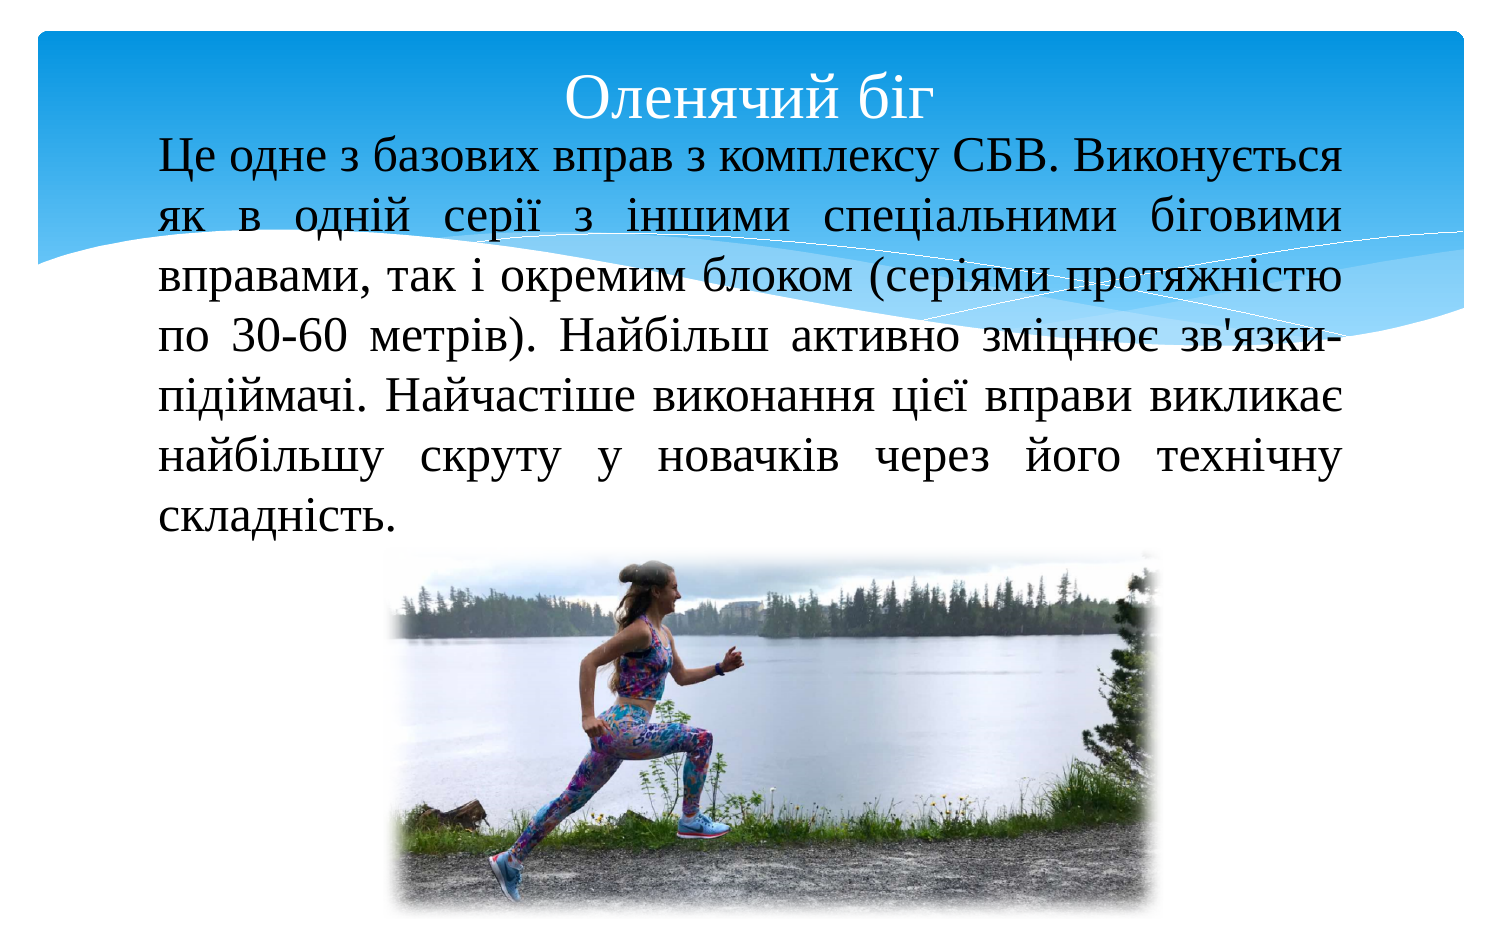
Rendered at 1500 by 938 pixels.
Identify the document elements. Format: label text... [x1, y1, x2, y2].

title Оленячий біг [75, 46, 1425, 218]
list Це одне з базових вправ з комплексу СБВ. Виконується як в одній серії з іншими спеціальними біговими вправами, так і окремим блоком (серіями протяжністю по 30-60 метрів). Найбільш активно зміцнює зв'язки-підіймачі. Найчастіше виконання цієї вправи викликає найбільшу скруту у новачків через його технічну складність. [143, 218, 1359, 838]
picture [383, 547, 1164, 919]
